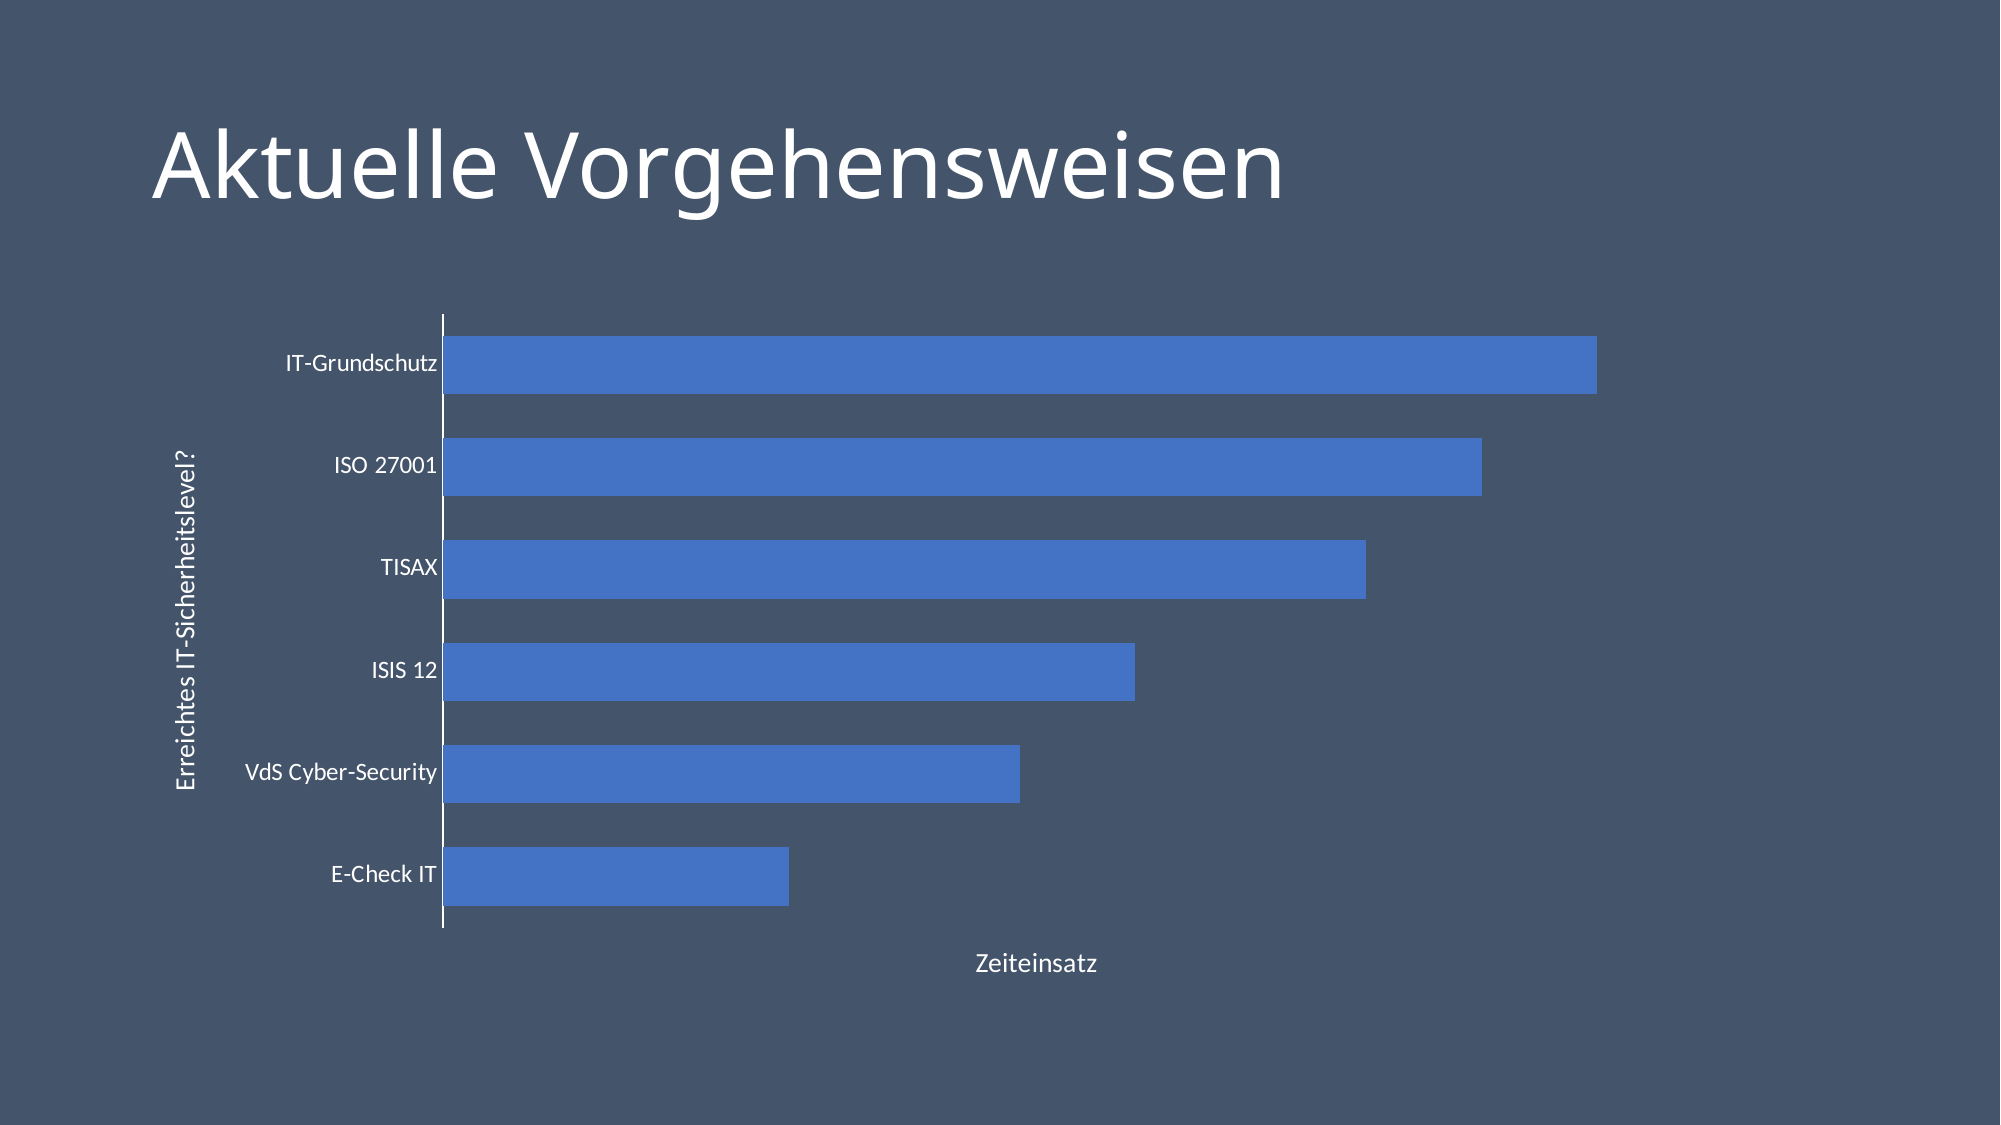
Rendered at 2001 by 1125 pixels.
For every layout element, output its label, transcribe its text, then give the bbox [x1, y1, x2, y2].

title Aktuelle Vorgehensweisen [137, 59, 1863, 278]
chart [137, 299, 1863, 1014]
